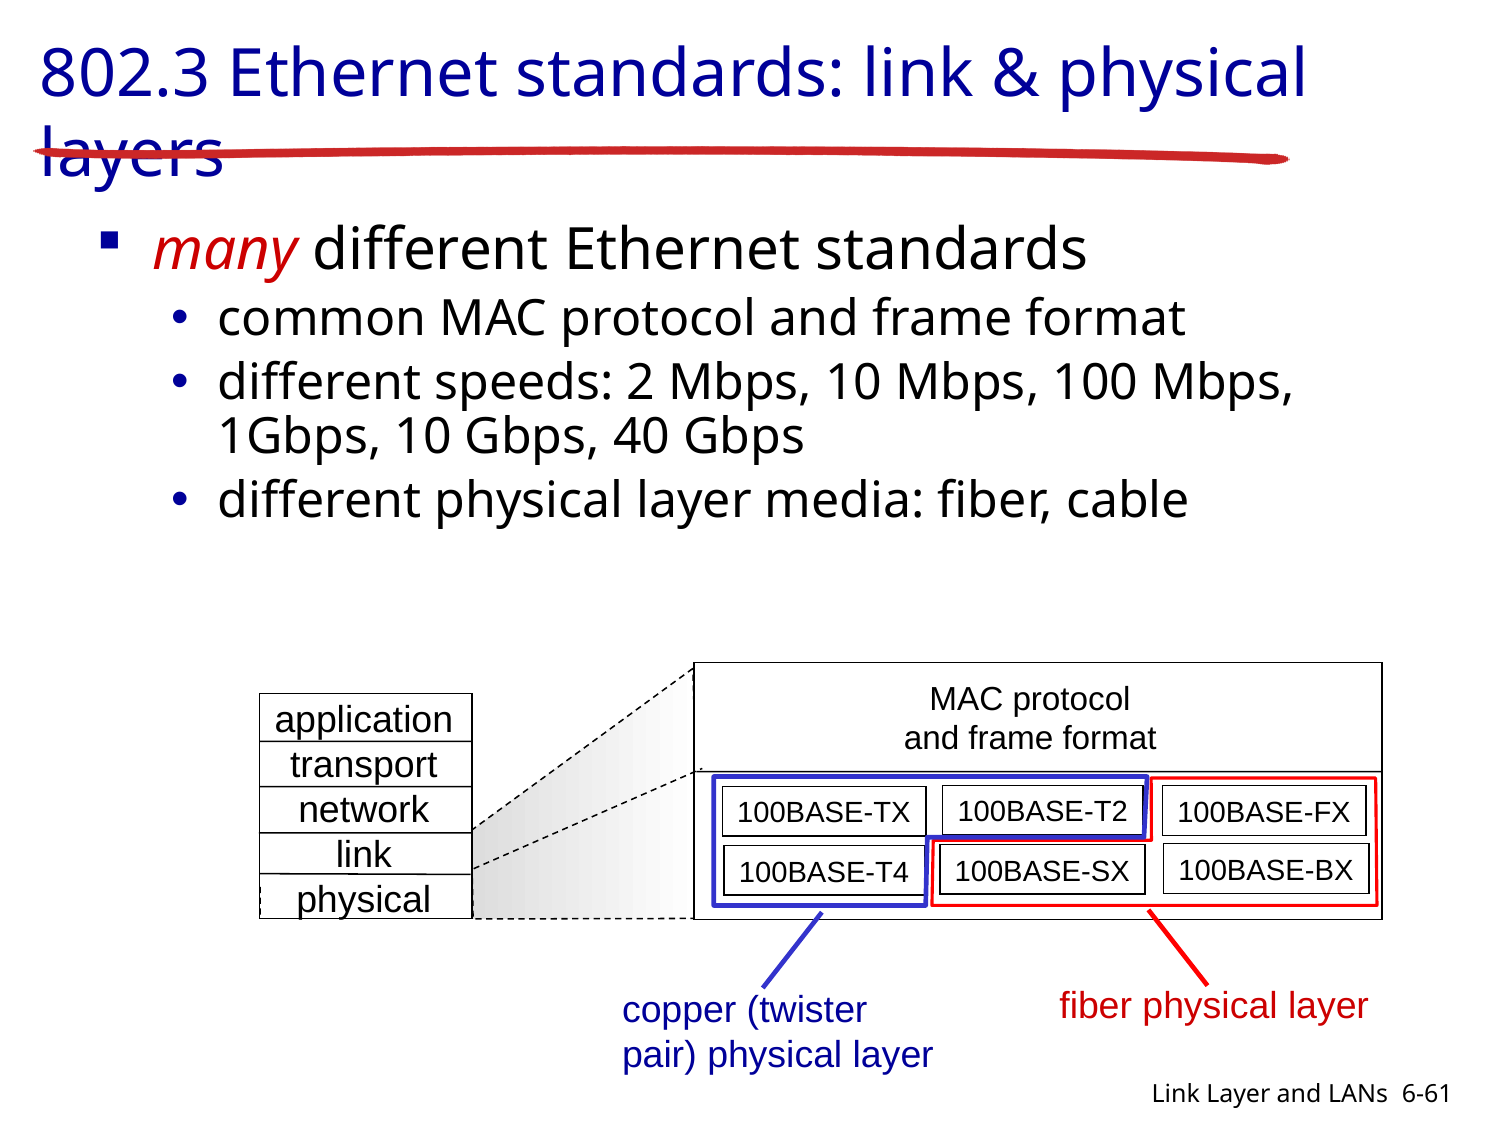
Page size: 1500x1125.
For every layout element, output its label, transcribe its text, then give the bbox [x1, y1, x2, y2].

picture [28, 141, 1304, 170]
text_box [1150, 777, 1387, 1036]
text_box [694, 662, 1383, 776]
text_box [604, 776, 1148, 1085]
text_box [258, 686, 473, 928]
text_box MAC protocol and frame format [888, 669, 1172, 764]
footer Link Layer and LANs [1045, 1069, 1404, 1110]
list many different Ethernet standards common MAC protocol and frame format different speeds: 2 Mbps, 10 Mbps, 100 Mbps, 1Gbps, 10 Gbps, 40 Gbps different physical layer media: fiber, cable [80, 212, 1356, 557]
slide_number 6-61 [1387, 1069, 1478, 1115]
text_box [477, 815, 599, 919]
text_box [477, 668, 694, 866]
title 802.3 Ethernet standards: link & physical layers [24, 15, 1455, 204]
